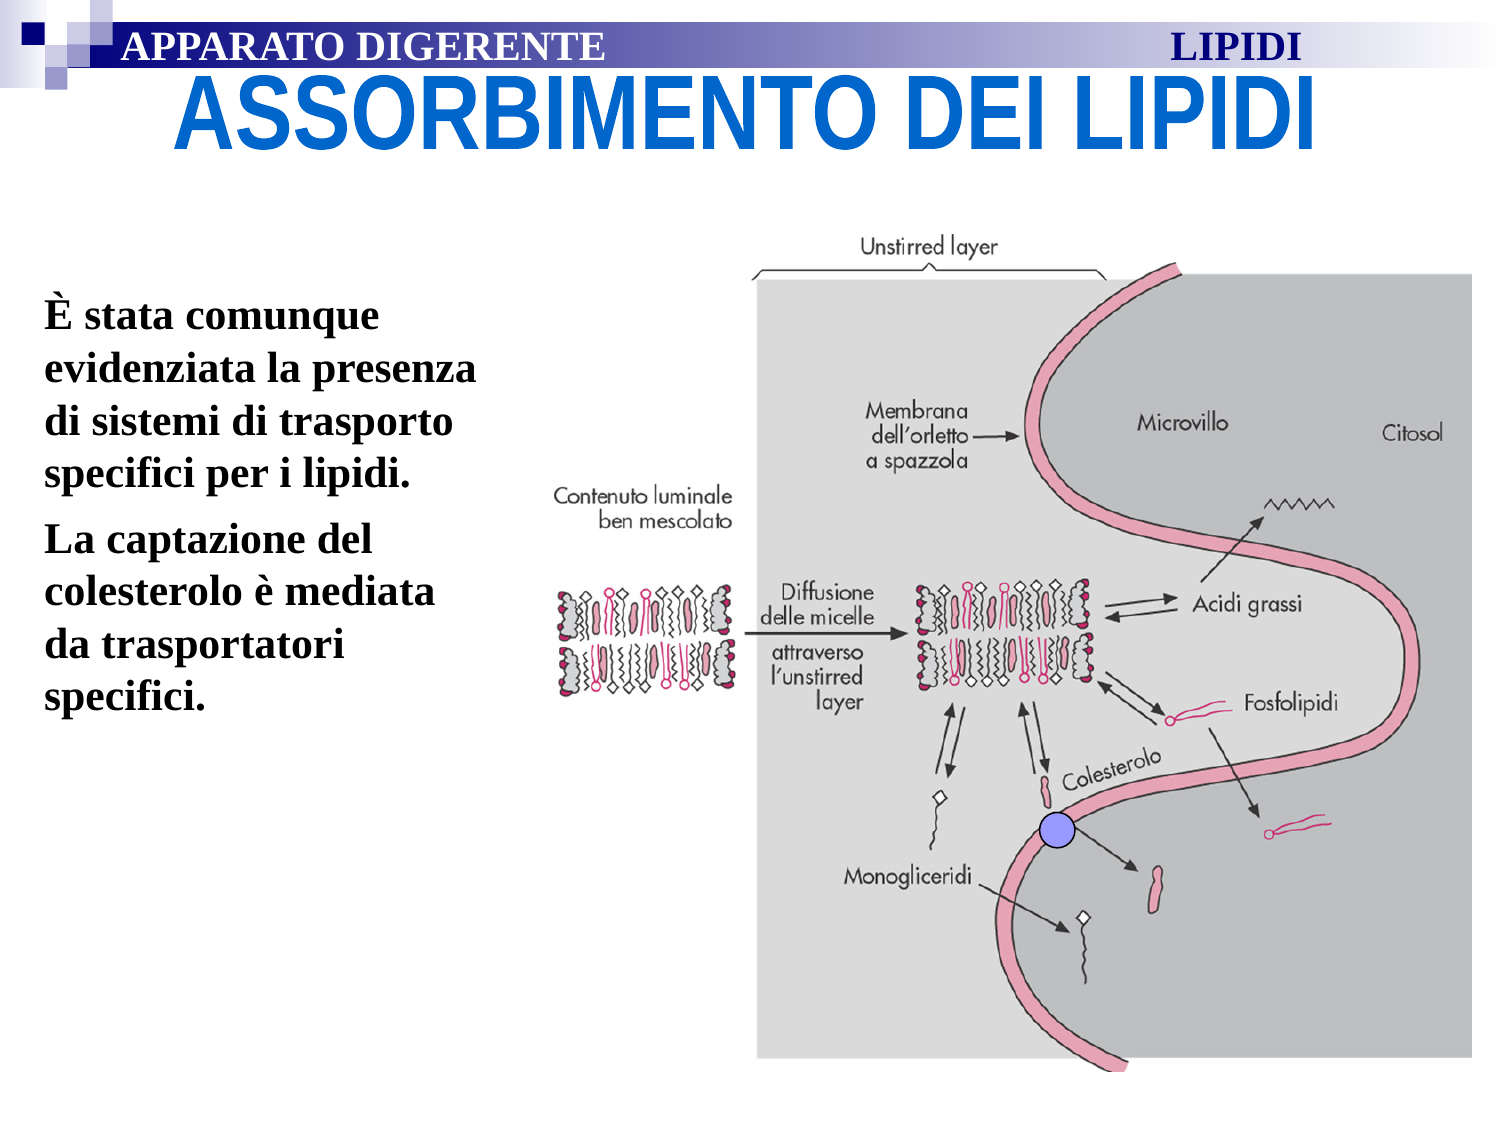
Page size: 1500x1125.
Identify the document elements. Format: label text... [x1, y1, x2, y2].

picture [537, 224, 1473, 1072]
text_box APPARATO DIGERENTE LIPIDI [105, 10, 1500, 76]
text_box È stata comunque evidenziata la presenza di sistemi di trasporto specifici per i lipidi. La captazione del colesterolo è mediata da trasportatori specifici. [29, 278, 505, 727]
